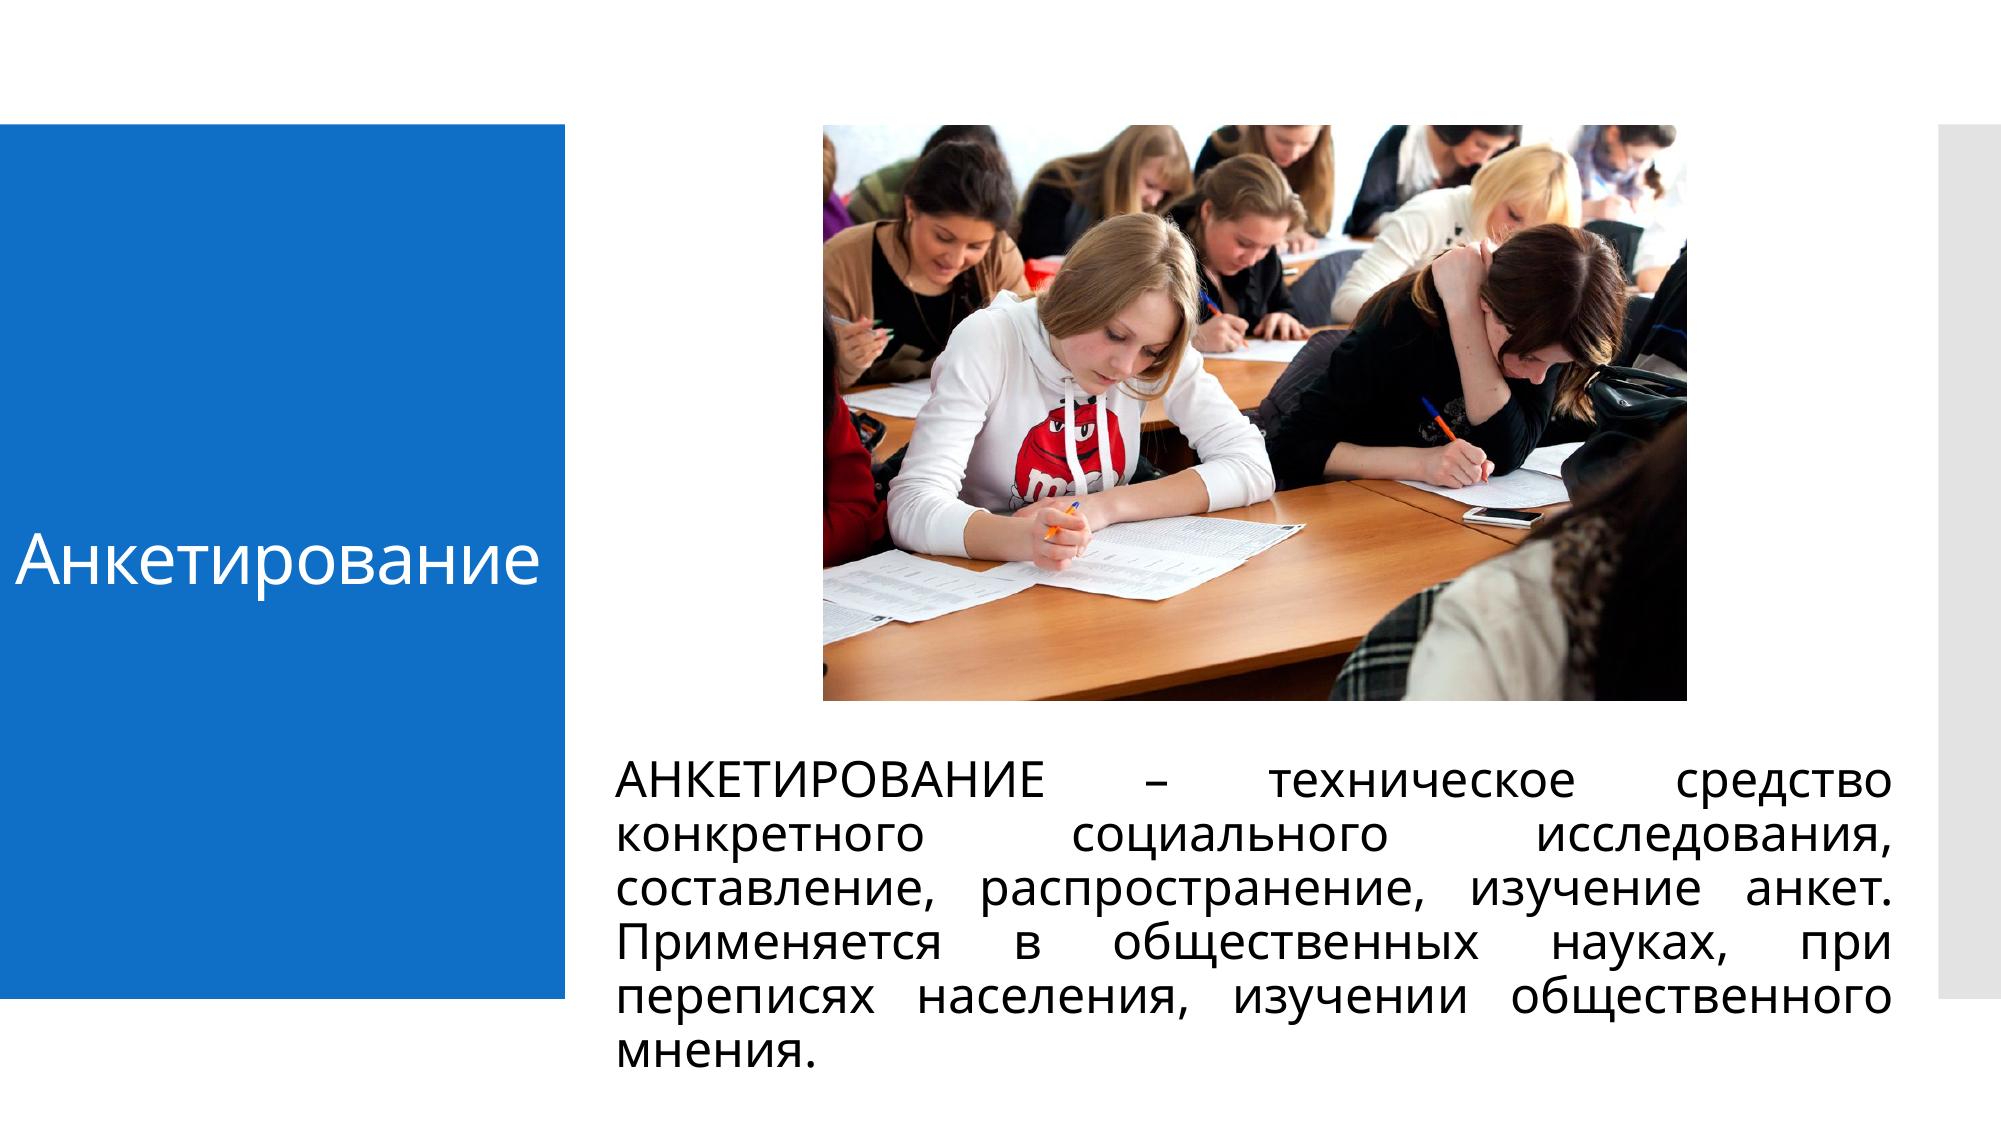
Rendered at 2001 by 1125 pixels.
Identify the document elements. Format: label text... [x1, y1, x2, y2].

picture [823, 125, 1687, 702]
title Анкетирование [0, 184, 567, 940]
text_box АНКЕТИРОВАНИЕ – техническое средство конкретного социального исследования, составление, распространение, изучение анкет. Применяется в общественных науках, при переписях населения, изучении общественного мнения. [600, 750, 1910, 1083]
